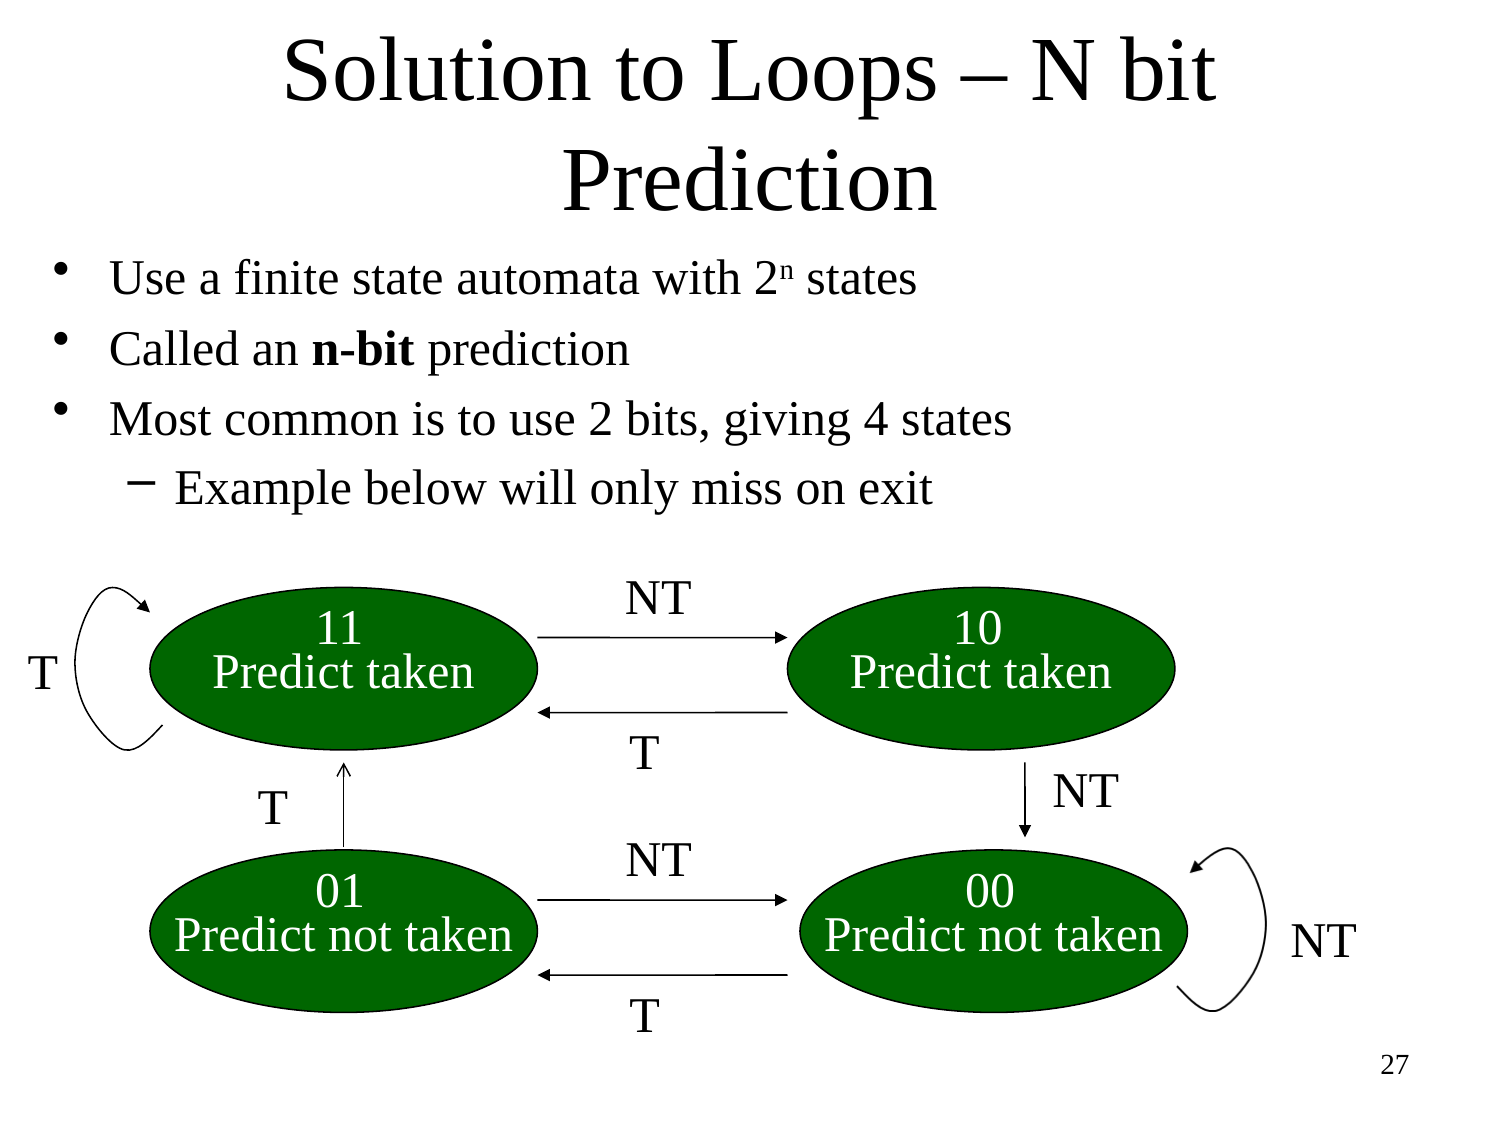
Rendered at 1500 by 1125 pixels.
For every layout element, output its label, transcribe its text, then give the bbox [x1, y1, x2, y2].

text_box NT [1275, 899, 1372, 975]
title Solution to Loops – N bit Prediction [112, 24, 1388, 213]
text_box NT [610, 556, 707, 632]
text_box [1018, 762, 1032, 838]
text_box Predict not taken [799, 851, 1171, 1013]
text_box [537, 968, 614, 982]
text_box [74, 587, 163, 751]
text_box 00 [950, 849, 1031, 925]
text_box 01 [300, 849, 381, 925]
text_box Predict taken [155, 588, 538, 750]
slide_number 27 [1112, 1038, 1425, 1113]
list Use a finite state automata with 2n states Called an n-bit prediction Most common is to use 2 bits, giving 4 states Example below will only miss on exit [37, 237, 1475, 1038]
text_box Predict not taken [149, 851, 538, 1013]
text_box NT [1037, 749, 1134, 825]
text_box T [614, 974, 675, 1050]
picture [1176, 847, 1267, 1013]
text_box NT [610, 819, 707, 894]
text_box [537, 631, 788, 644]
text_box [537, 706, 614, 719]
text_box [537, 893, 788, 907]
text_box Predict taken [787, 588, 1175, 750]
text_box T [614, 712, 675, 788]
text_box T [243, 767, 304, 843]
text_box T [12, 631, 73, 707]
text_box 10 [937, 587, 1018, 663]
text_box 11 [300, 587, 379, 663]
